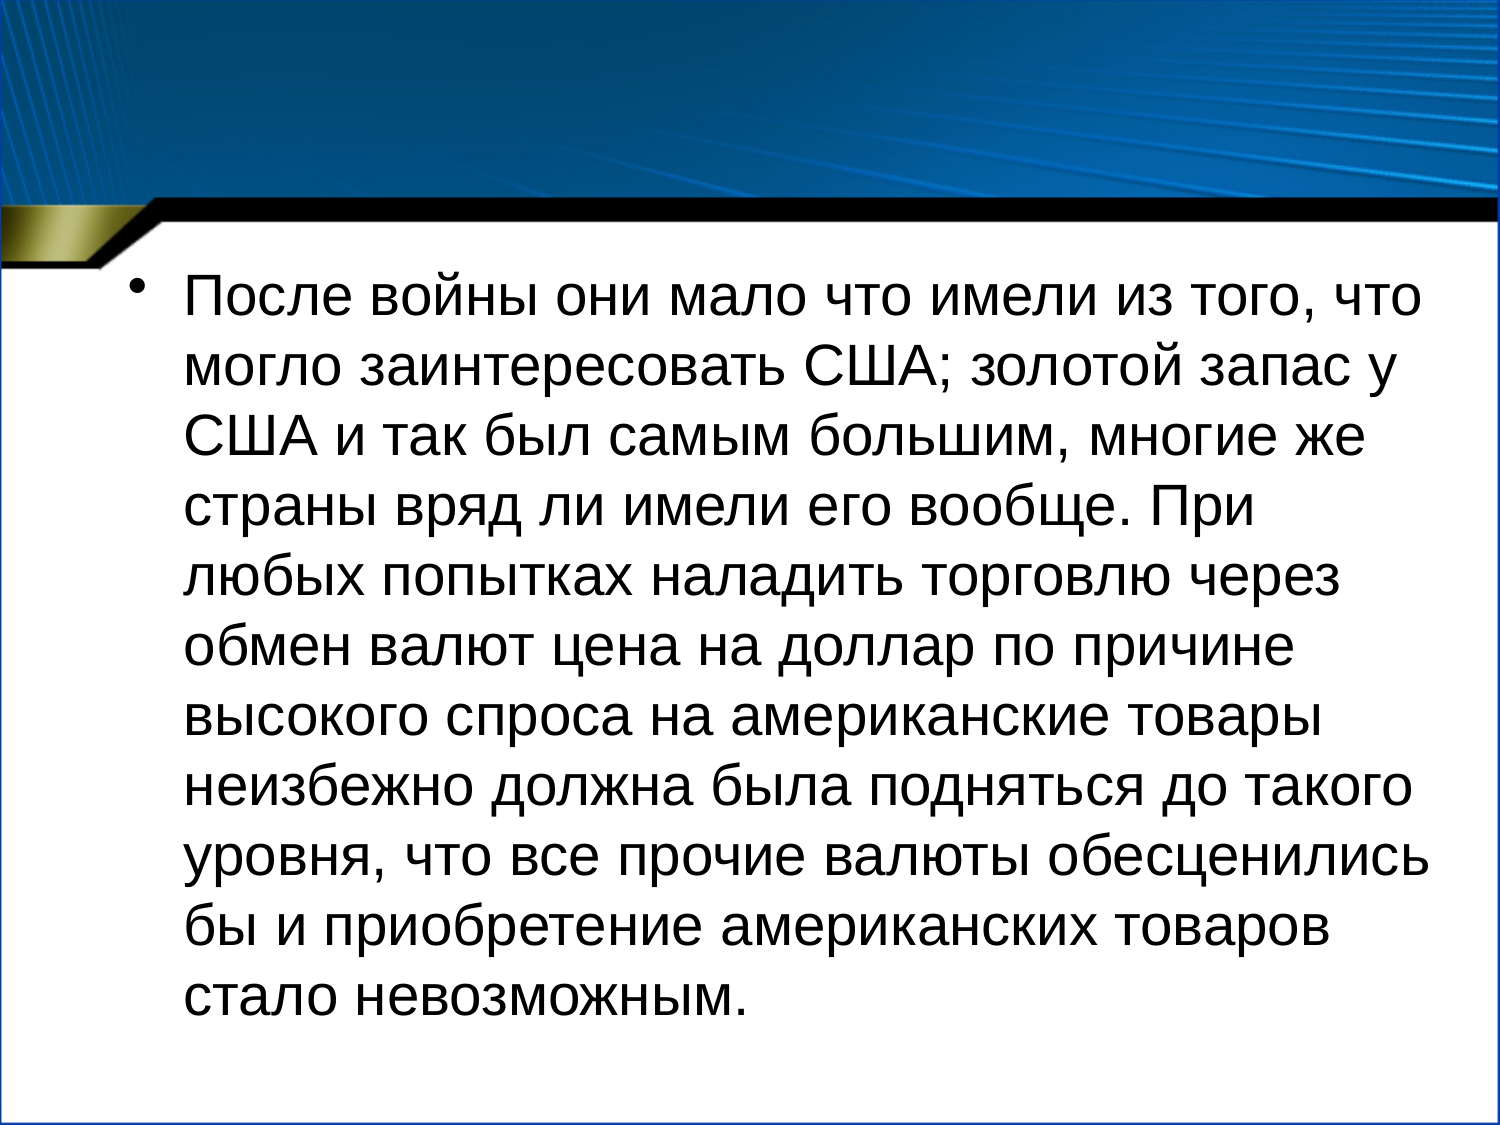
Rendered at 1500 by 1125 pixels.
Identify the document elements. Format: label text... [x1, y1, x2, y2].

list После войны они мало что имели из того, что могло заинтересовать США; золотой запас у США и так был самым большим, многие же страны вряд ли имели его вообще. При любых попытках наладить торговлю через обмен валют цена на доллар по причине высокого спроса на американские товары неизбежно должна была подняться до такого уровня, что все прочие валюты обесценились бы и приобретение американских товаров стало невозможным. [112, 249, 1451, 1076]
picture [0, 0, 1500, 1125]
